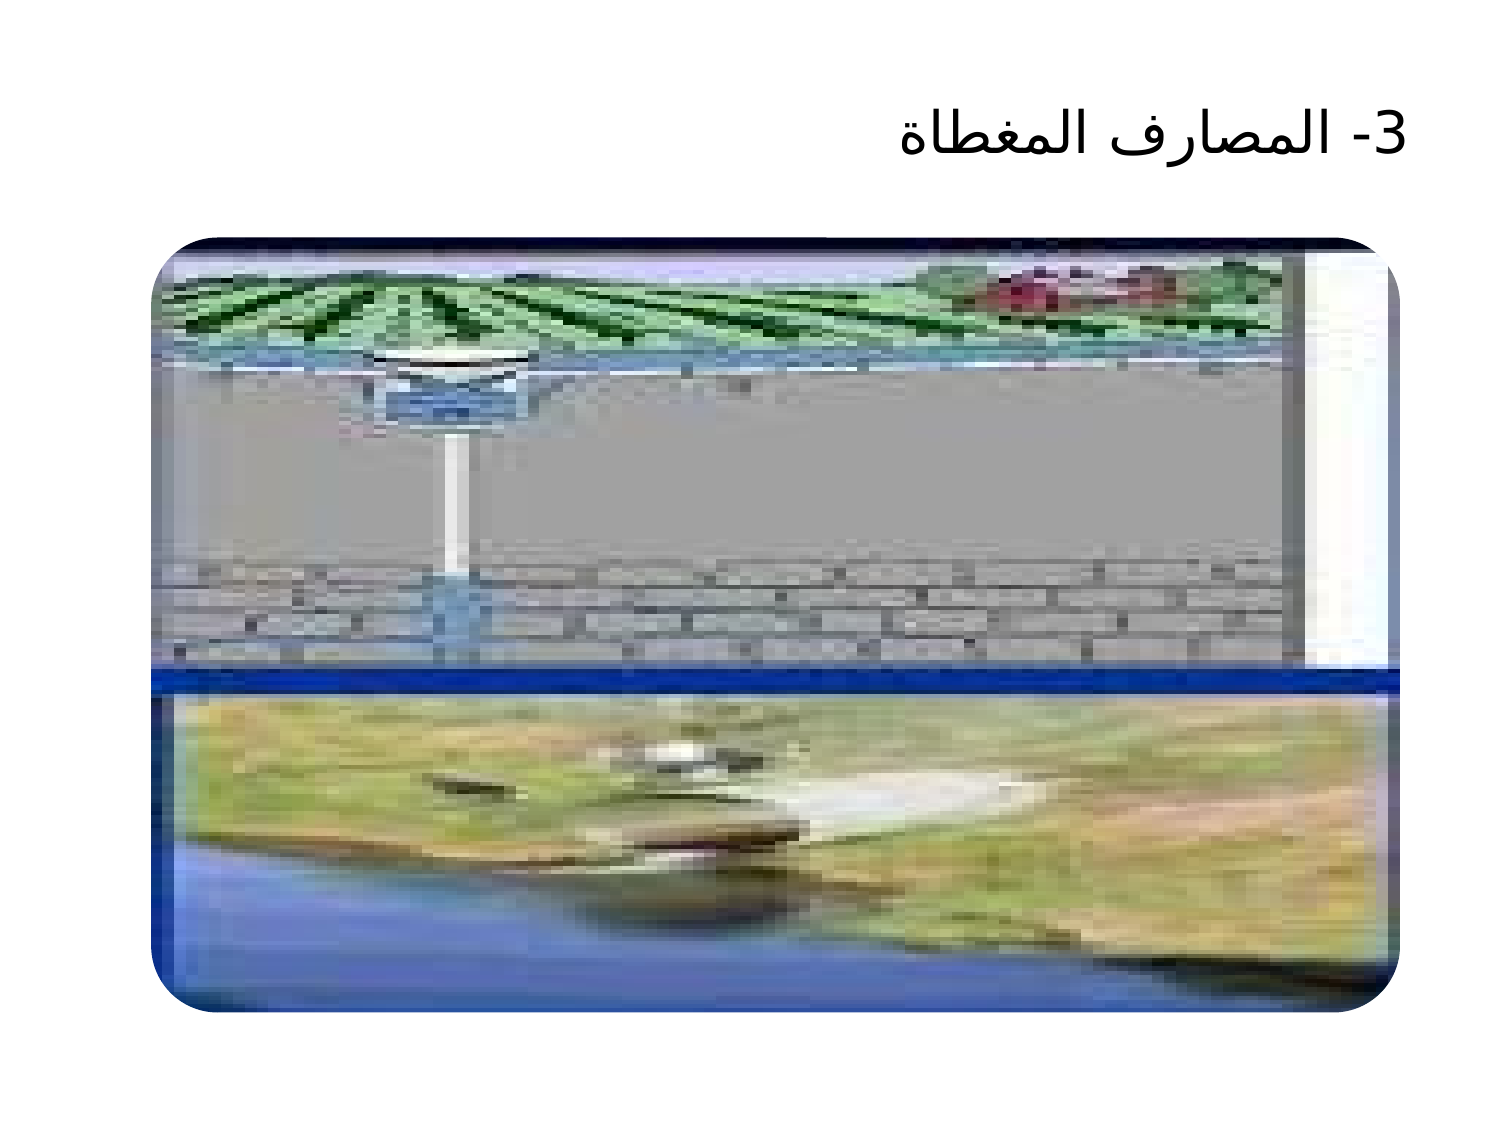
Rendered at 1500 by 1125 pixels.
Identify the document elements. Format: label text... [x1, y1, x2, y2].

picture [150, 237, 1401, 1013]
list 3- المصارف المغطاة [75, 87, 1425, 1005]
